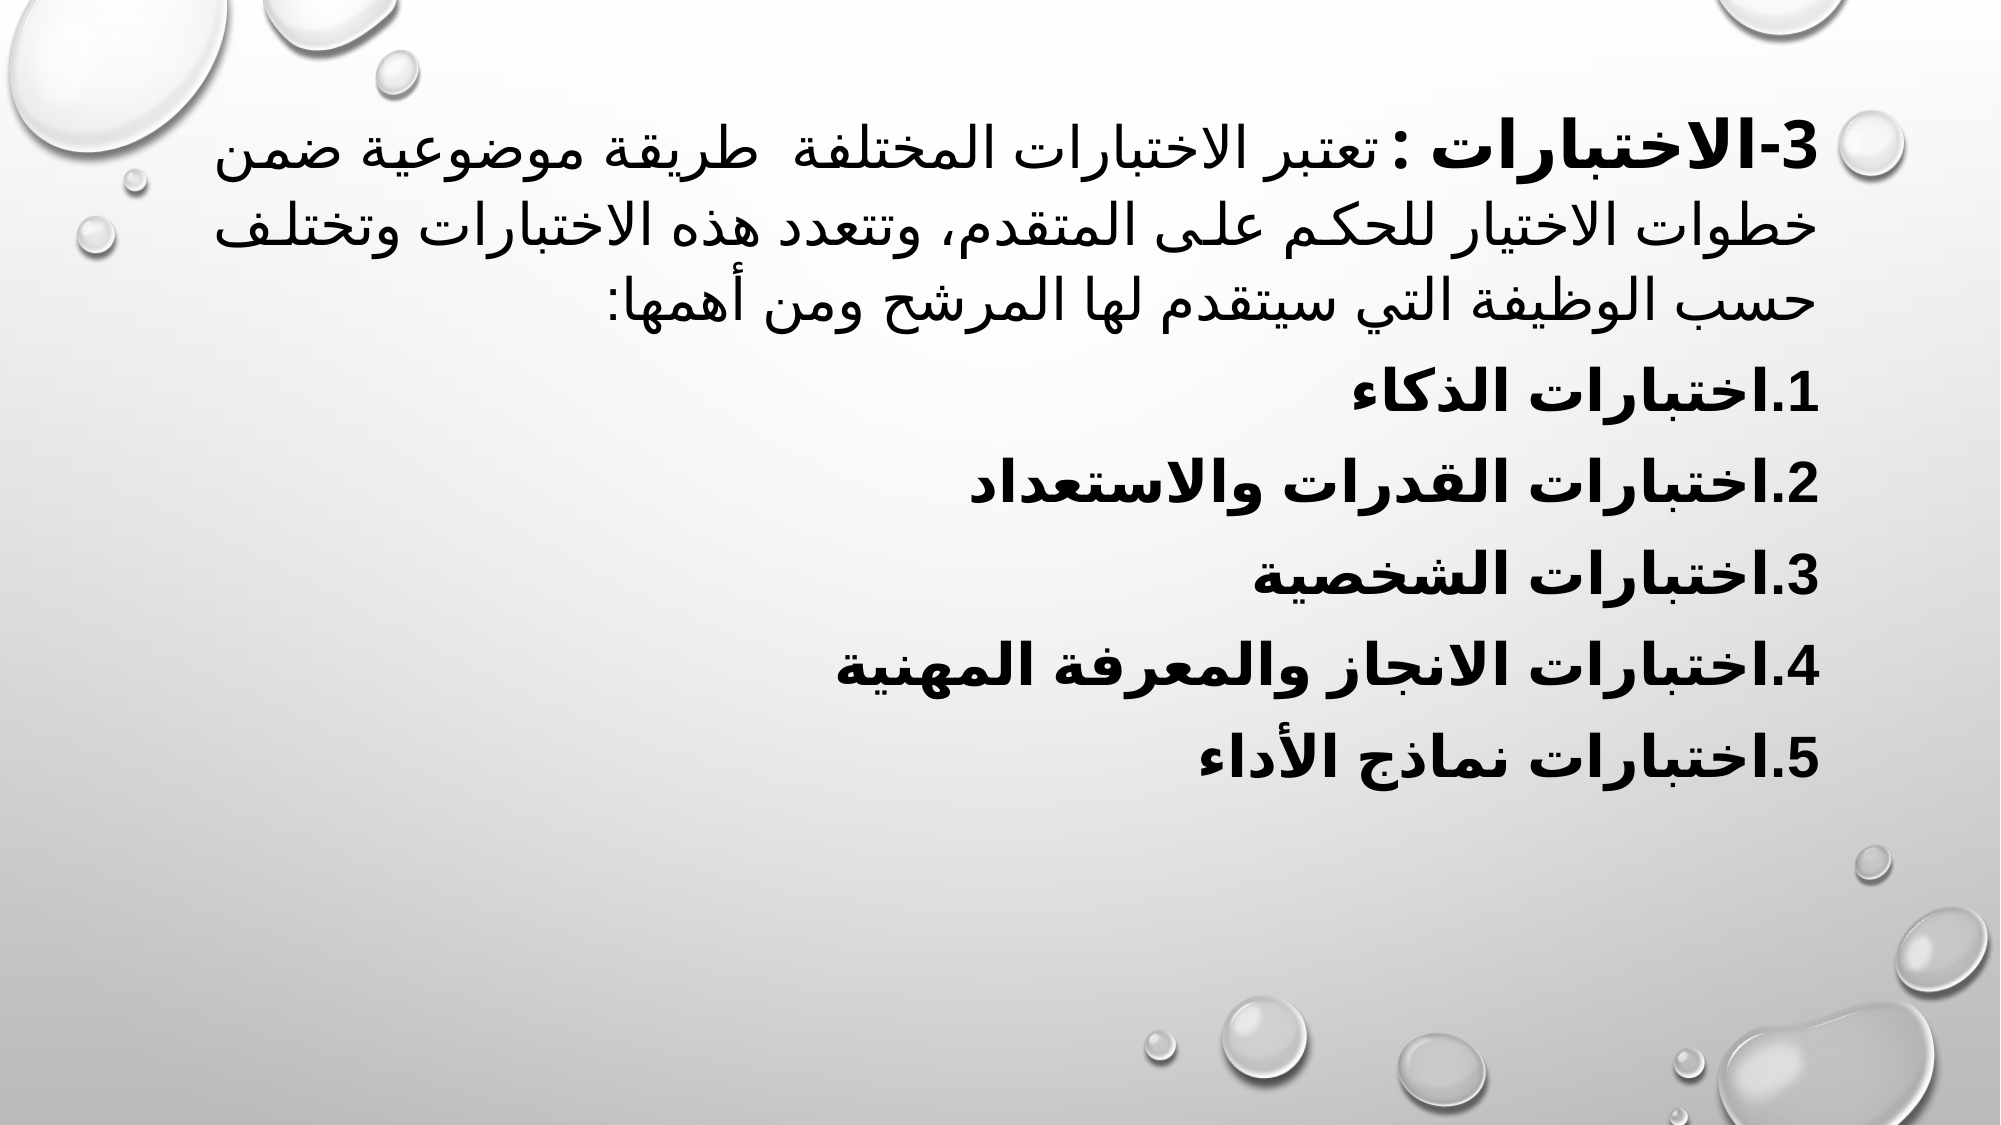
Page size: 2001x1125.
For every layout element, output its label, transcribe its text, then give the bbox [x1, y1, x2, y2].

picture [0, 0, 2000, 1125]
text_box 3-الاختبارات : تعتبر الاختبارات المختلفة طريقة موضوعية ضمن خطوات الاختيار للحكم على المتقدم، وتتعدد هذه الاختبارات وتختلف حسب الوظيفة التي سيتقدم لها المرشح ومن أهمها: 1.اختبارات الذكاء 2.اختبارات القدرات والاستعداد 3.اختبارات الشخصية 4.اختبارات الانجاز والمعرفة المهنية 5.اختبارات نماذج الأداء [199, 88, 1835, 797]
